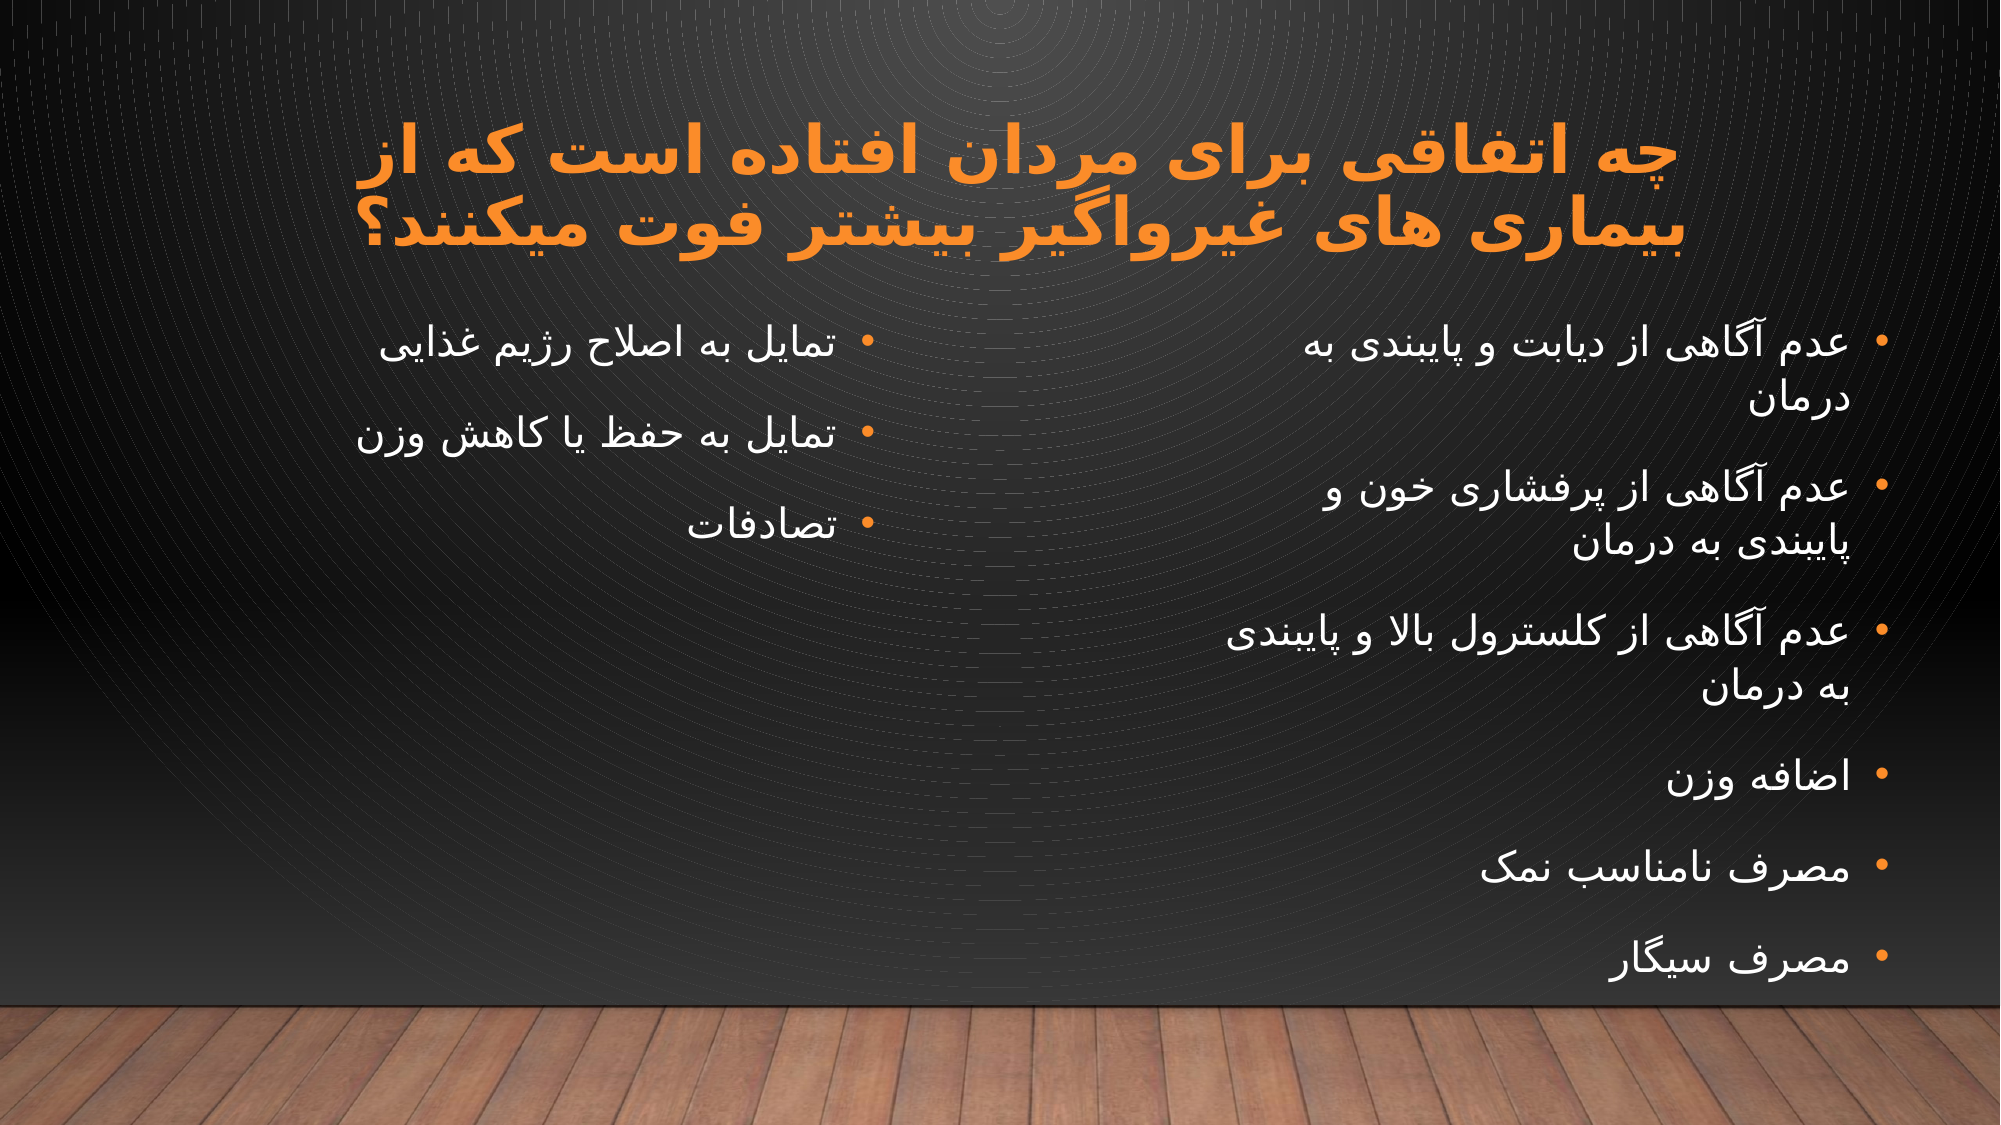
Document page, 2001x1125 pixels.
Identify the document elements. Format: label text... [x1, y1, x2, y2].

title چه اتفاقی برای مردان افتاده است که از بیماری های غیرواگیر بیشتر فوت میکنند؟ [259, 101, 1784, 275]
picture [0, 1005, 2000, 1125]
list عدم آگاهی از دیابت و پایبندی به درمان عدم آگاهی از پرفشاری خون و پایبندی به درمان عدم آگاهی از کلسترول بالا و پایبندی به درمان اضافه وزن مصرف نامناسب نمک مصرف سیگار [1197, 304, 1905, 842]
text_box تمایل به اصلاح رژیم غذایی تمایل به حفظ یا کاهش وزن تصادفات [183, 304, 891, 937]
